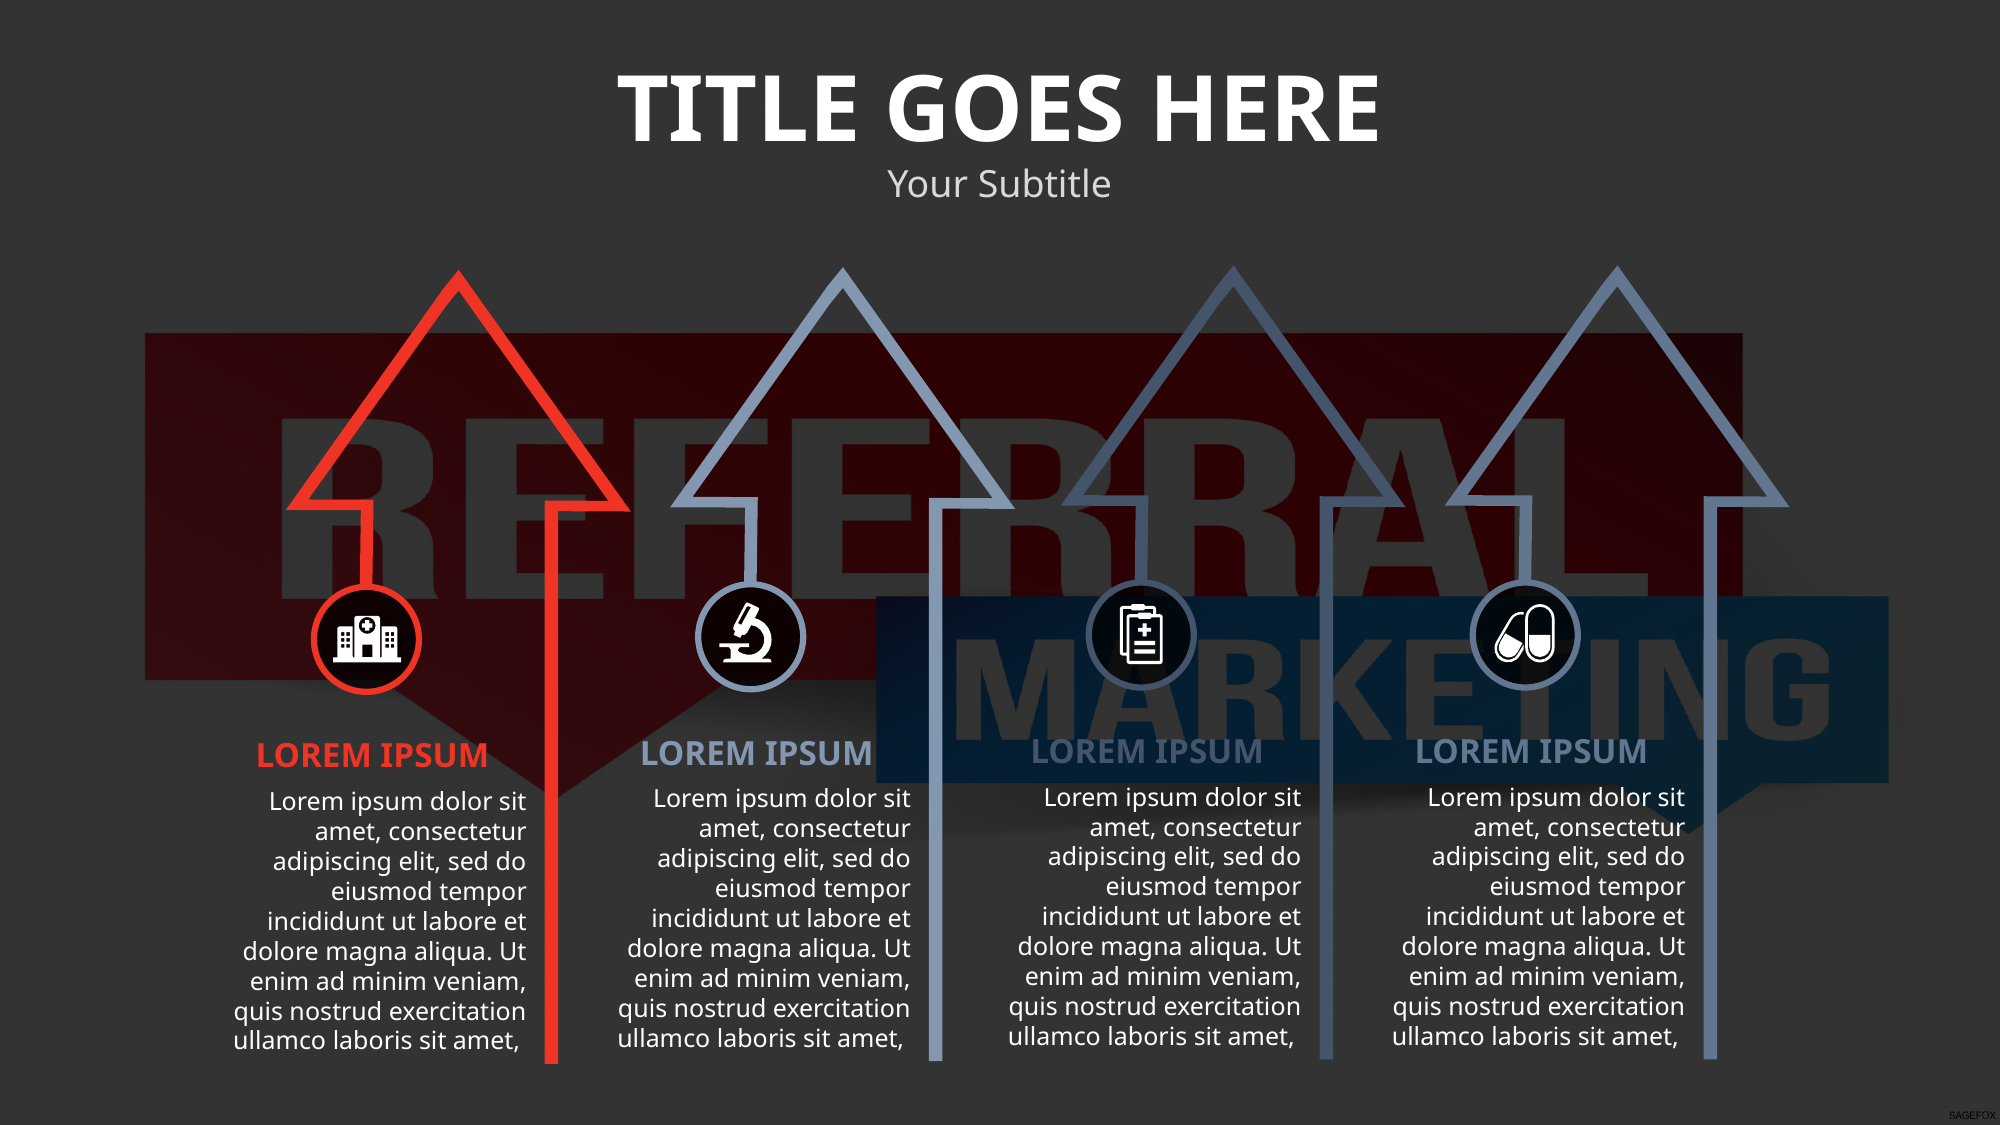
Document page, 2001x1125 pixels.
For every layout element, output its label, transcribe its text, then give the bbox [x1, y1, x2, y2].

text_box [1471, 581, 1579, 689]
picture [0, 0, 2001, 1125]
text_box LOREM IPSUM Lorem ipsum dolor sit amet, consectetur adipiscing elit, sed do eiusmod tempor incididunt ut labore et dolore magna aliqua. Ut enim ad minim veniam, quis nostrud exercitation ullamco laboris sit amet, [978, 722, 1317, 1058]
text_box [1492, 604, 1555, 665]
text_box [333, 615, 402, 663]
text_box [1119, 604, 1163, 665]
text_box [697, 583, 805, 691]
text_box LOREM IPSUM Lorem ipsum dolor sit amet, consectetur adipiscing elit, sed do eiusmod tempor incididunt ut labore et dolore magna aliqua. Ut enim ad minim veniam, quis nostrud exercitation ullamco laboris sit amet, [1362, 722, 1701, 1058]
text_box [283, 268, 633, 1065]
text_box [719, 602, 772, 663]
text_box [1087, 581, 1195, 689]
text_box [668, 265, 1018, 1063]
text_box LOREM IPSUM Lorem ipsum dolor sit amet, consectetur adipiscing elit, sed do eiusmod tempor incididunt ut labore et dolore magna aliqua. Ut enim ad minim veniam, quis nostrud exercitation ullamco laboris sit amet, [587, 724, 926, 1060]
text_box [312, 585, 420, 693]
text_box LOREM IPSUM Lorem ipsum dolor sit amet, consectetur adipiscing elit, sed do eiusmod tempor incididunt ut labore et dolore magna aliqua. Ut enim ad minim veniam, quis nostrud exercitation ullamco laboris sit amet, [203, 727, 542, 1063]
text_box TITLE GOES HERE Your Subtitle [548, 42, 1452, 212]
text_box [1442, 263, 1792, 1061]
text_box [1058, 263, 1408, 1061]
